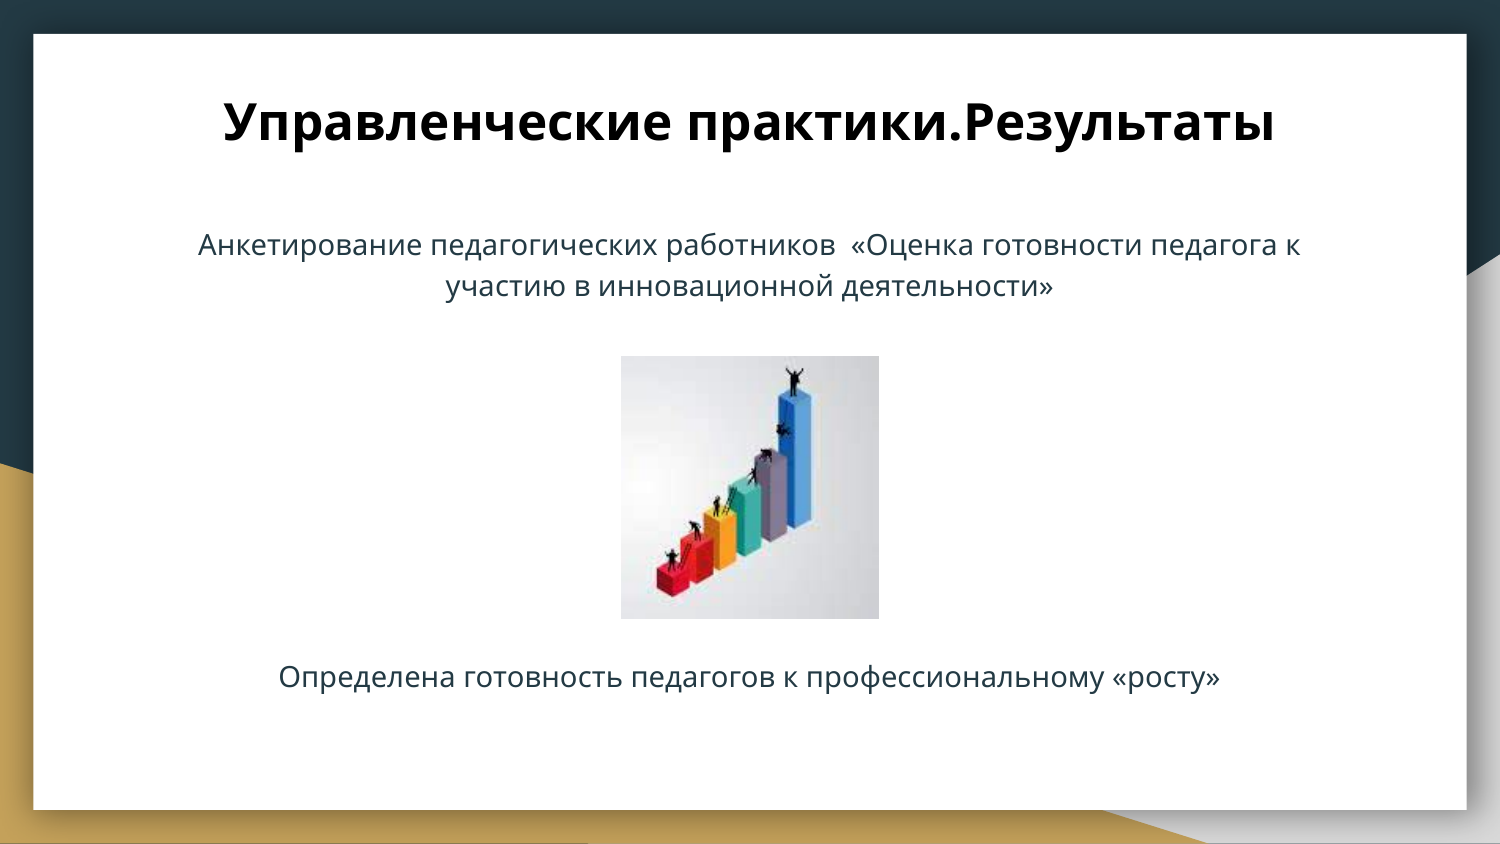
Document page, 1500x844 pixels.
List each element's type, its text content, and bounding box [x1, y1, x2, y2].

picture [621, 356, 879, 620]
title Управленческие практики.Результаты [134, 74, 1366, 206]
list Анкетирование педагогических работников «Оценка готовности педагога к участию в инновационной деятельности» Определена готовность педагогов к профессиональному «росту» [134, 206, 1366, 729]
